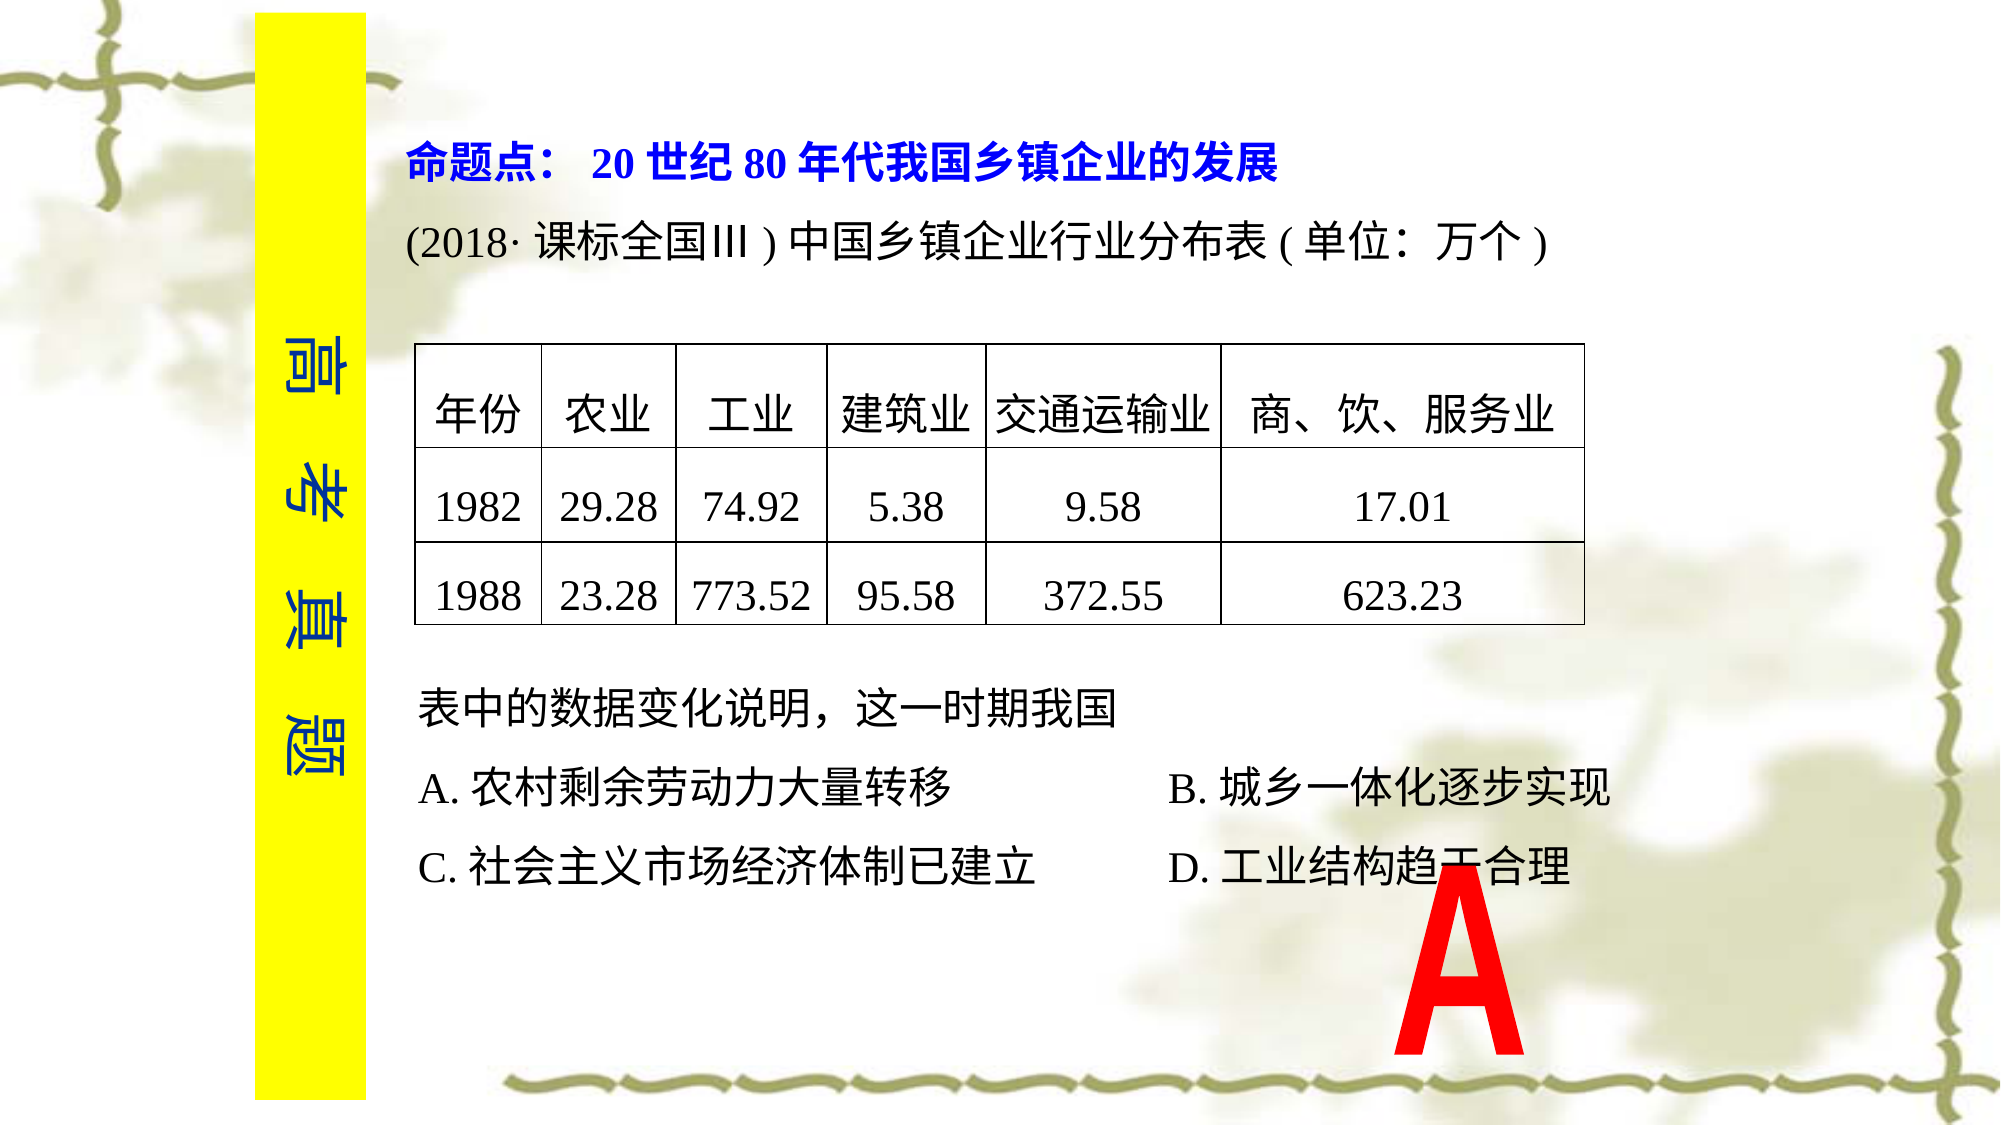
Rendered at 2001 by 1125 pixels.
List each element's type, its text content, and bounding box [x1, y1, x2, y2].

table_cell 17.01 [1222, 448, 1584, 541]
table_cell 29.28 [542, 448, 675, 541]
table_cell 23.28 [542, 543, 675, 624]
table_cell 773.52 [677, 543, 826, 624]
picture [0, 0, 2001, 1125]
table_cell 623.23 [1222, 543, 1584, 624]
table_cell 1982 [416, 448, 541, 541]
table_cell 372.55 [987, 543, 1220, 624]
table_cell 5.38 [828, 448, 985, 541]
table_header 商、饮、服务业 [1222, 345, 1584, 447]
table_cell 9.58 [987, 448, 1220, 541]
text_box 高 考 真 题 [255, 12, 366, 1100]
table_cell 1988 [416, 543, 541, 624]
table_header 年份 [416, 345, 541, 447]
table_header 交通运输业 [987, 345, 1220, 447]
text_box 表中的数据变化说明，这一时期我国 A.农村剩余劳动力大量转移 B.城乡一体化逐步实现 C.社会主义市场经济体制已建立 D.工业结构趋于合理 [402, 647, 1738, 899]
table_header 建筑业 [828, 345, 985, 447]
table_header 工业 [677, 345, 826, 447]
table_cell 74.92 [677, 448, 826, 541]
table_cell 95.58 [828, 543, 985, 624]
text_box 命题点：20世纪80年代我国乡镇企业的发展 (2018·课标全国Ⅲ)中国乡镇企业行业分布表(单位：万个) [390, 101, 1835, 274]
table_header 农业 [542, 345, 675, 447]
